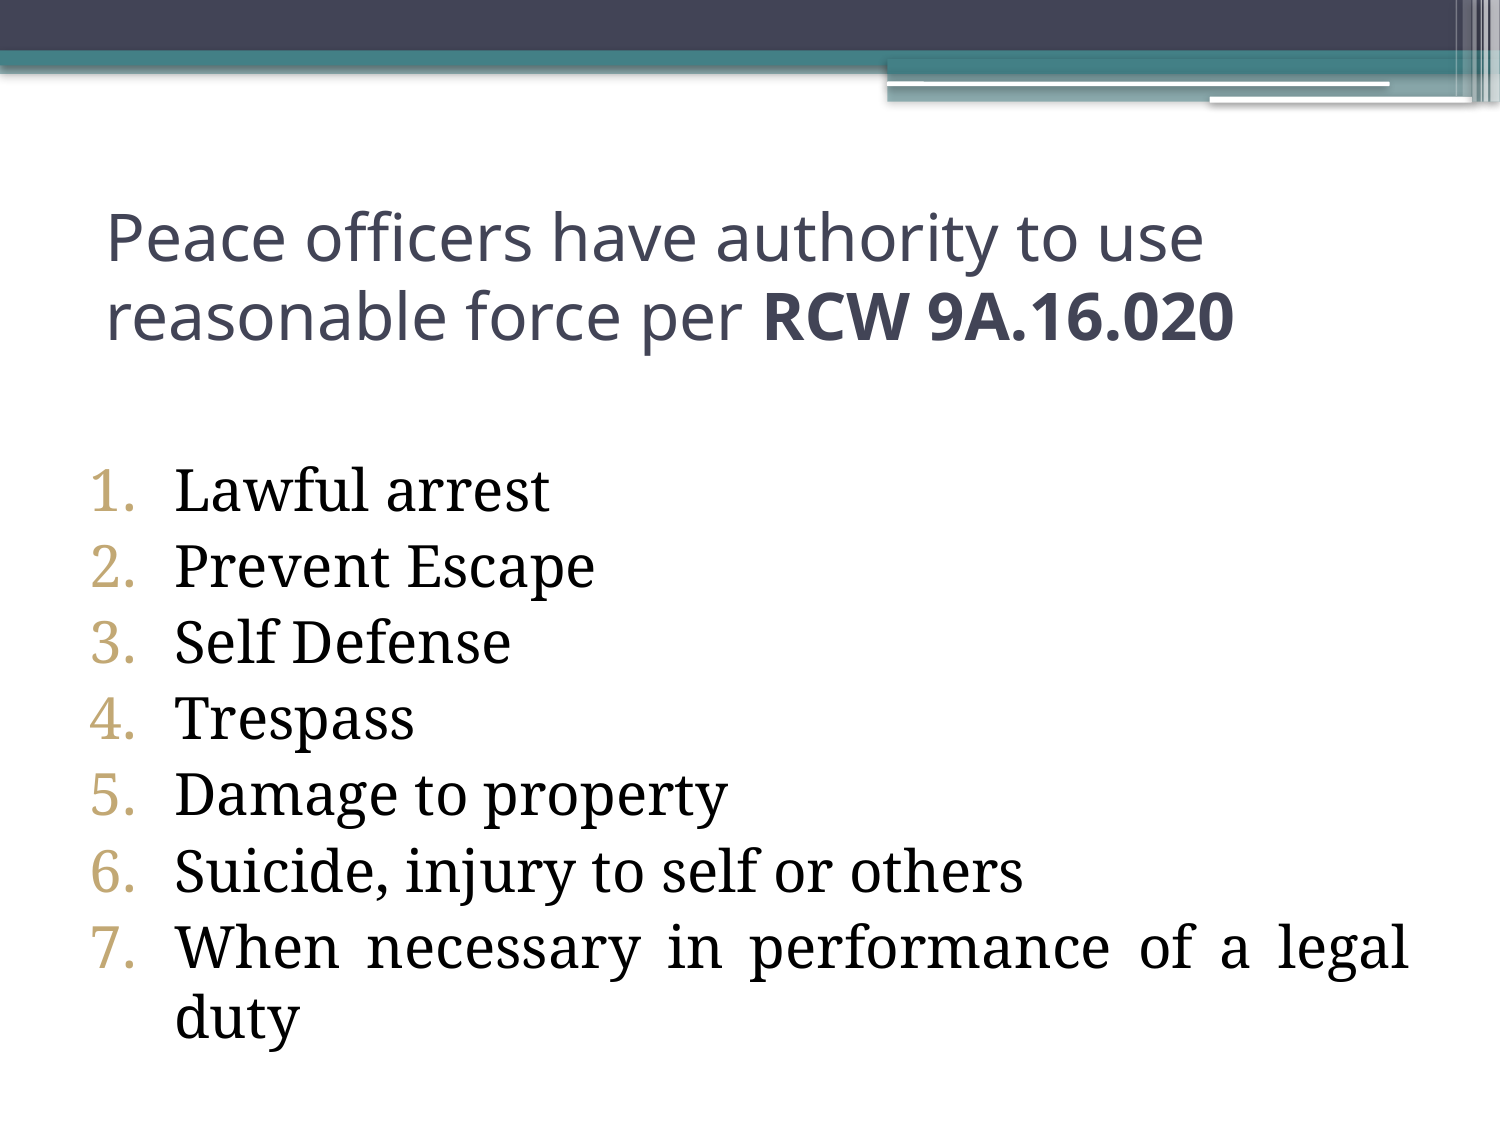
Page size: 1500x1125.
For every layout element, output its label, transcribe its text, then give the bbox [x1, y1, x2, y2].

title Peace officers have authority to use reasonable force per RCW 9A.16.020 [75, 187, 1425, 363]
list Lawful arrest Prevent Escape Self Defense Trespass Damage to property Suicide, injury to self or others When necessary in performance of a legal duty [75, 368, 1425, 1079]
